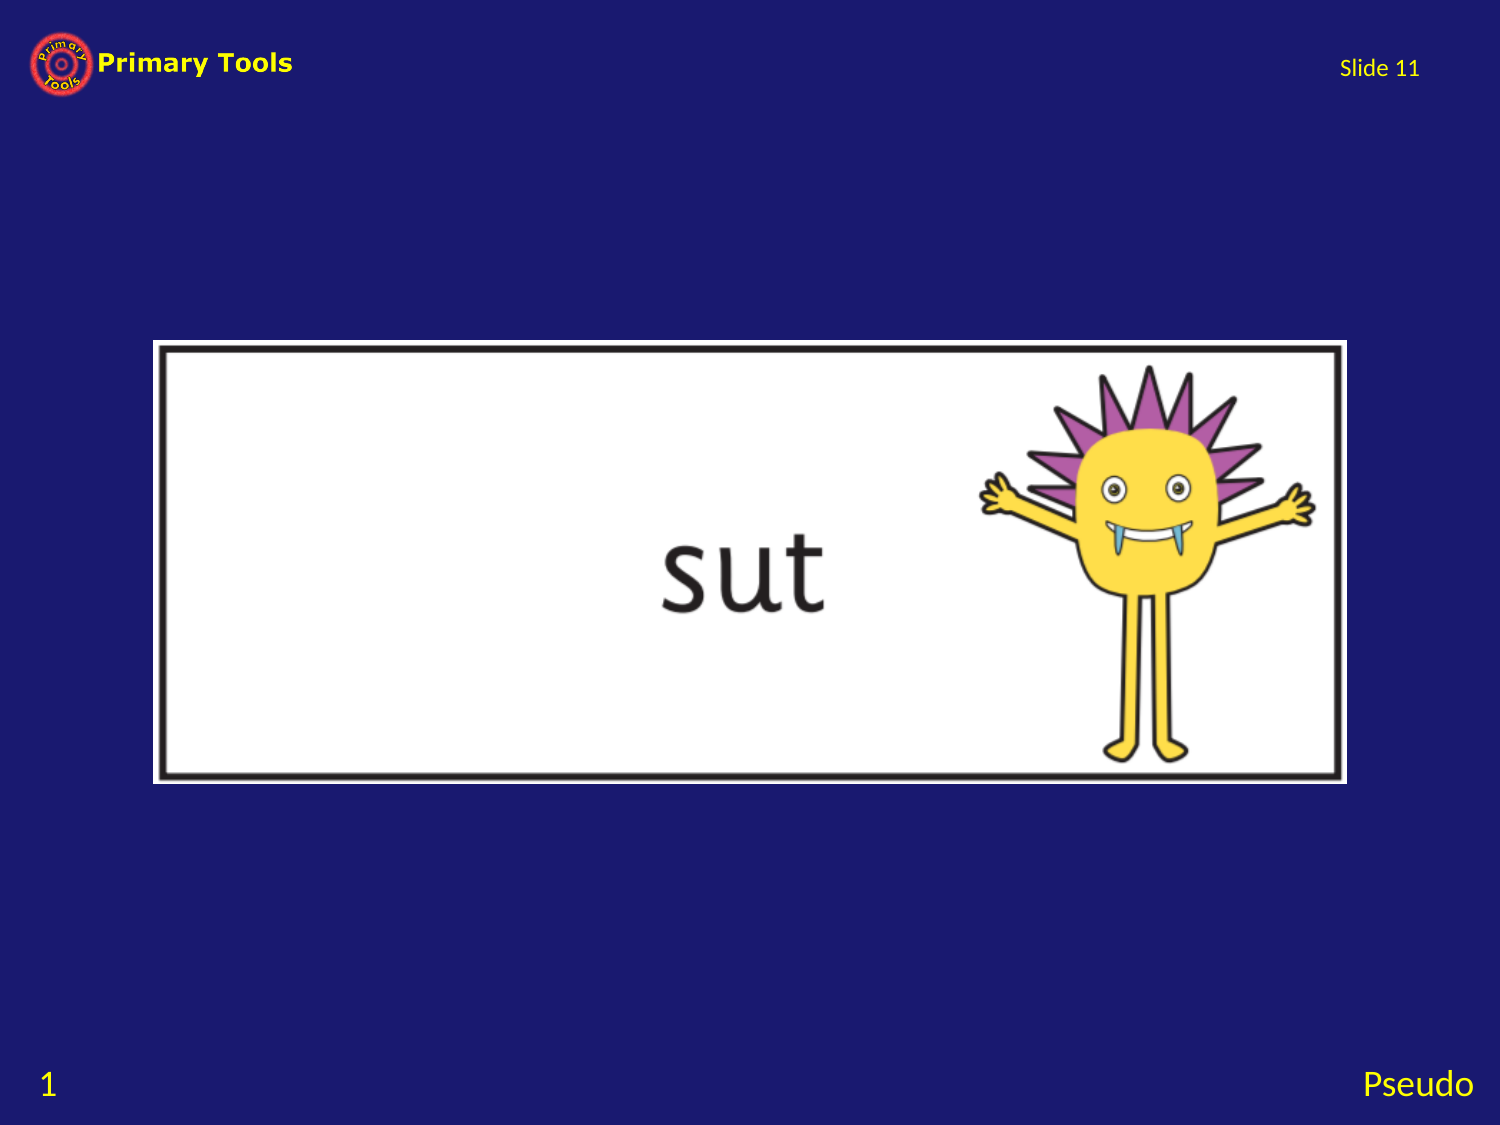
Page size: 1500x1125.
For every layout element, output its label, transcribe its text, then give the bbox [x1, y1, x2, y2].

picture [28, 30, 302, 98]
picture [153, 340, 1347, 784]
text_box Pseudo [1348, 1051, 1500, 1111]
text_box 1 [23, 1051, 191, 1111]
